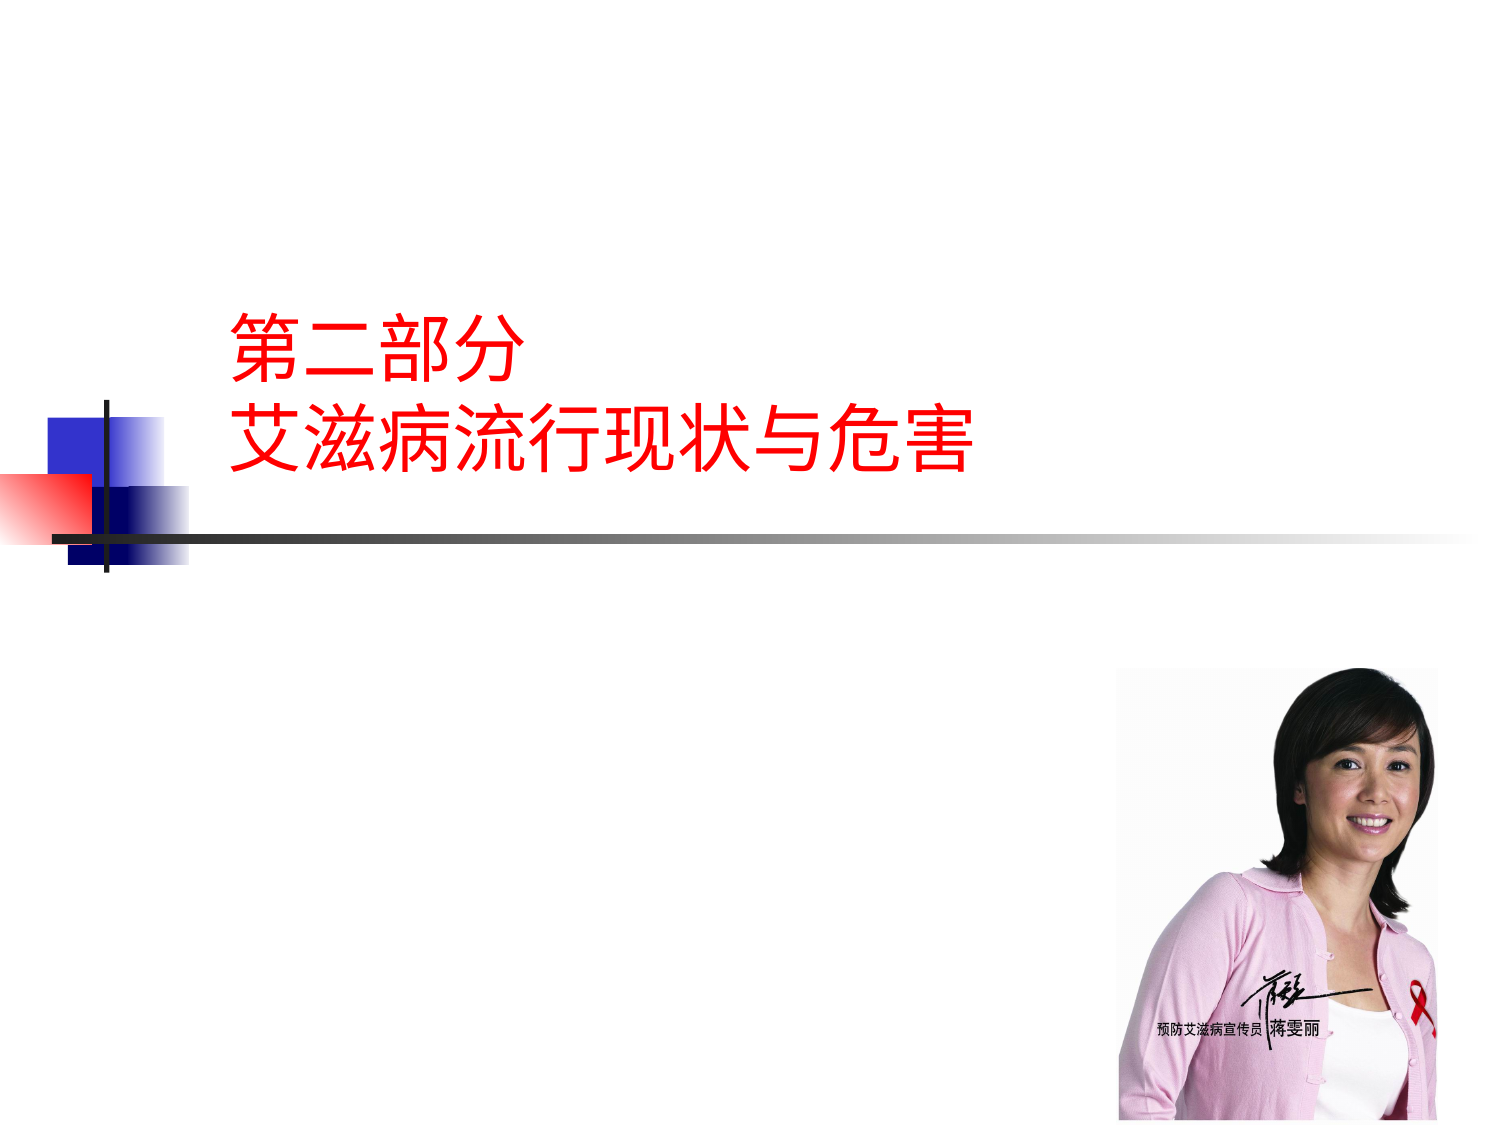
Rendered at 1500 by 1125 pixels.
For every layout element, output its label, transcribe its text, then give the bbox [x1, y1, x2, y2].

title 第二部分 艾滋病流行现状与危害 [212, 49, 1428, 490]
picture [1116, 668, 1438, 1125]
